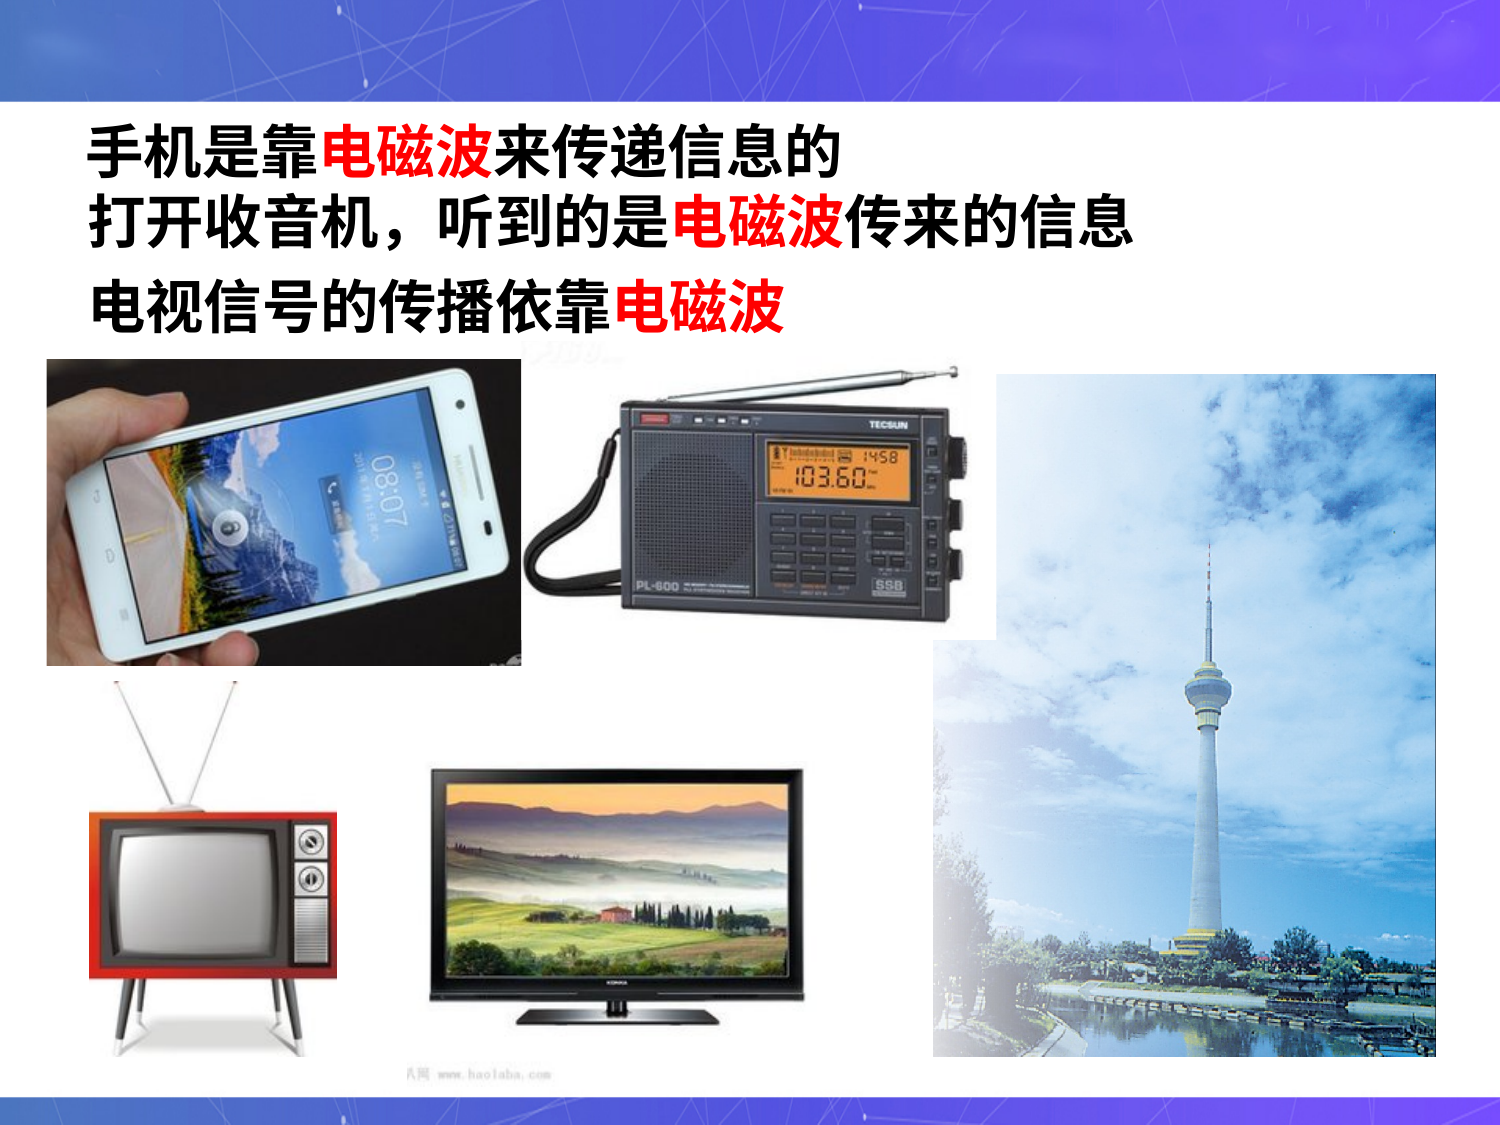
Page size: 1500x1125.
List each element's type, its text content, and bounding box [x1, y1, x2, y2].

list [933, 374, 1436, 1057]
text_box 手机是靠电磁波来传递信息的 [70, 107, 1057, 193]
text_box 电视信号的传播依靠电磁波 [72, 263, 1122, 348]
picture [0, 0, 1500, 1125]
text_box 打开收音机，听到的是电磁波传来的信息 [72, 177, 1152, 263]
